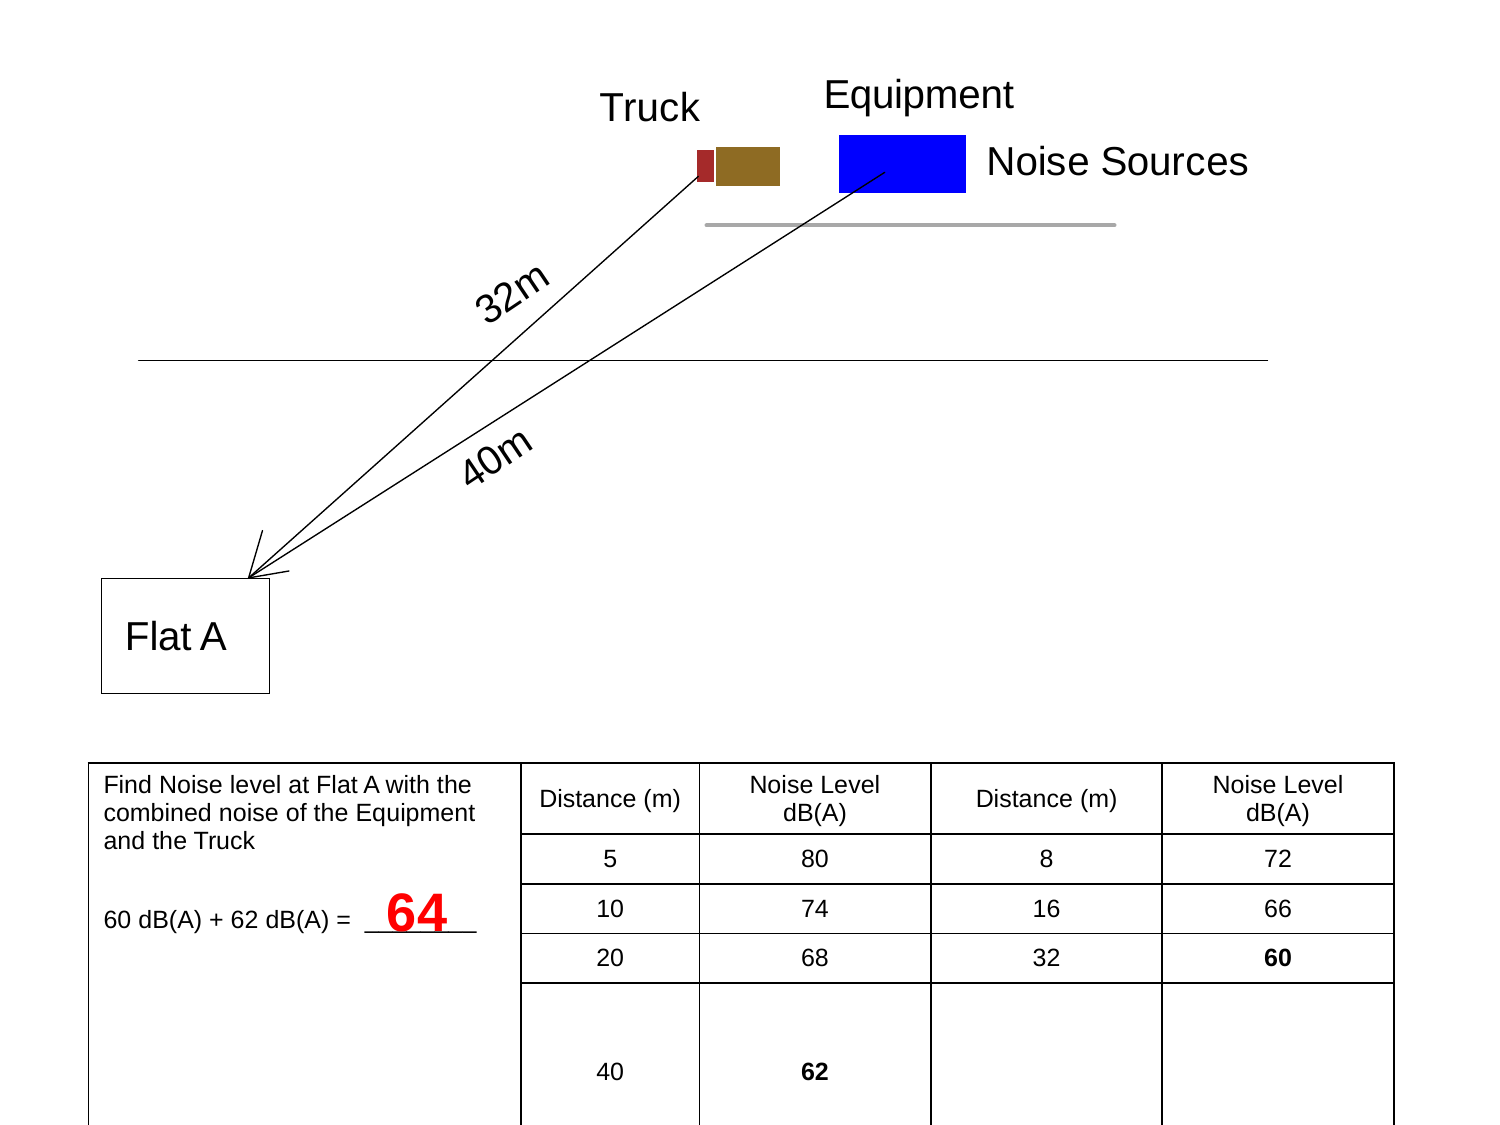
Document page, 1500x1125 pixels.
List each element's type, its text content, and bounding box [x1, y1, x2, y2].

text_box 64 [372, 869, 467, 950]
table_header Distance (m) [522, 764, 699, 833]
table_cell 10 [522, 885, 699, 933]
table_cell 40 [522, 984, 699, 1125]
table_header Distance (m) [932, 764, 1161, 833]
table_cell [1163, 984, 1393, 1125]
table_cell 80 [700, 835, 930, 883]
table_header Find Noise level at Flat A with the combined noise of the Equipment and the Truck 60 dB(A) + 62 dB(A) = ________ [89, 764, 520, 1125]
table_cell 74 [700, 885, 930, 933]
table_cell 66 [1163, 885, 1393, 933]
table_cell 32 [932, 934, 1161, 982]
table_cell 68 [700, 934, 930, 982]
table_cell 60 [1163, 934, 1393, 982]
table_cell 62 [700, 984, 930, 1125]
table_cell 20 [522, 934, 699, 982]
table_header Noise Level dB(A) [700, 764, 930, 833]
table_cell 5 [522, 835, 699, 883]
table_cell 72 [1163, 835, 1393, 883]
table_header Noise Level dB(A) [1163, 764, 1393, 833]
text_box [88, 66, 1282, 700]
table_cell 8 [932, 835, 1161, 883]
table_cell 16 [932, 885, 1161, 933]
table_cell [932, 984, 1161, 1125]
